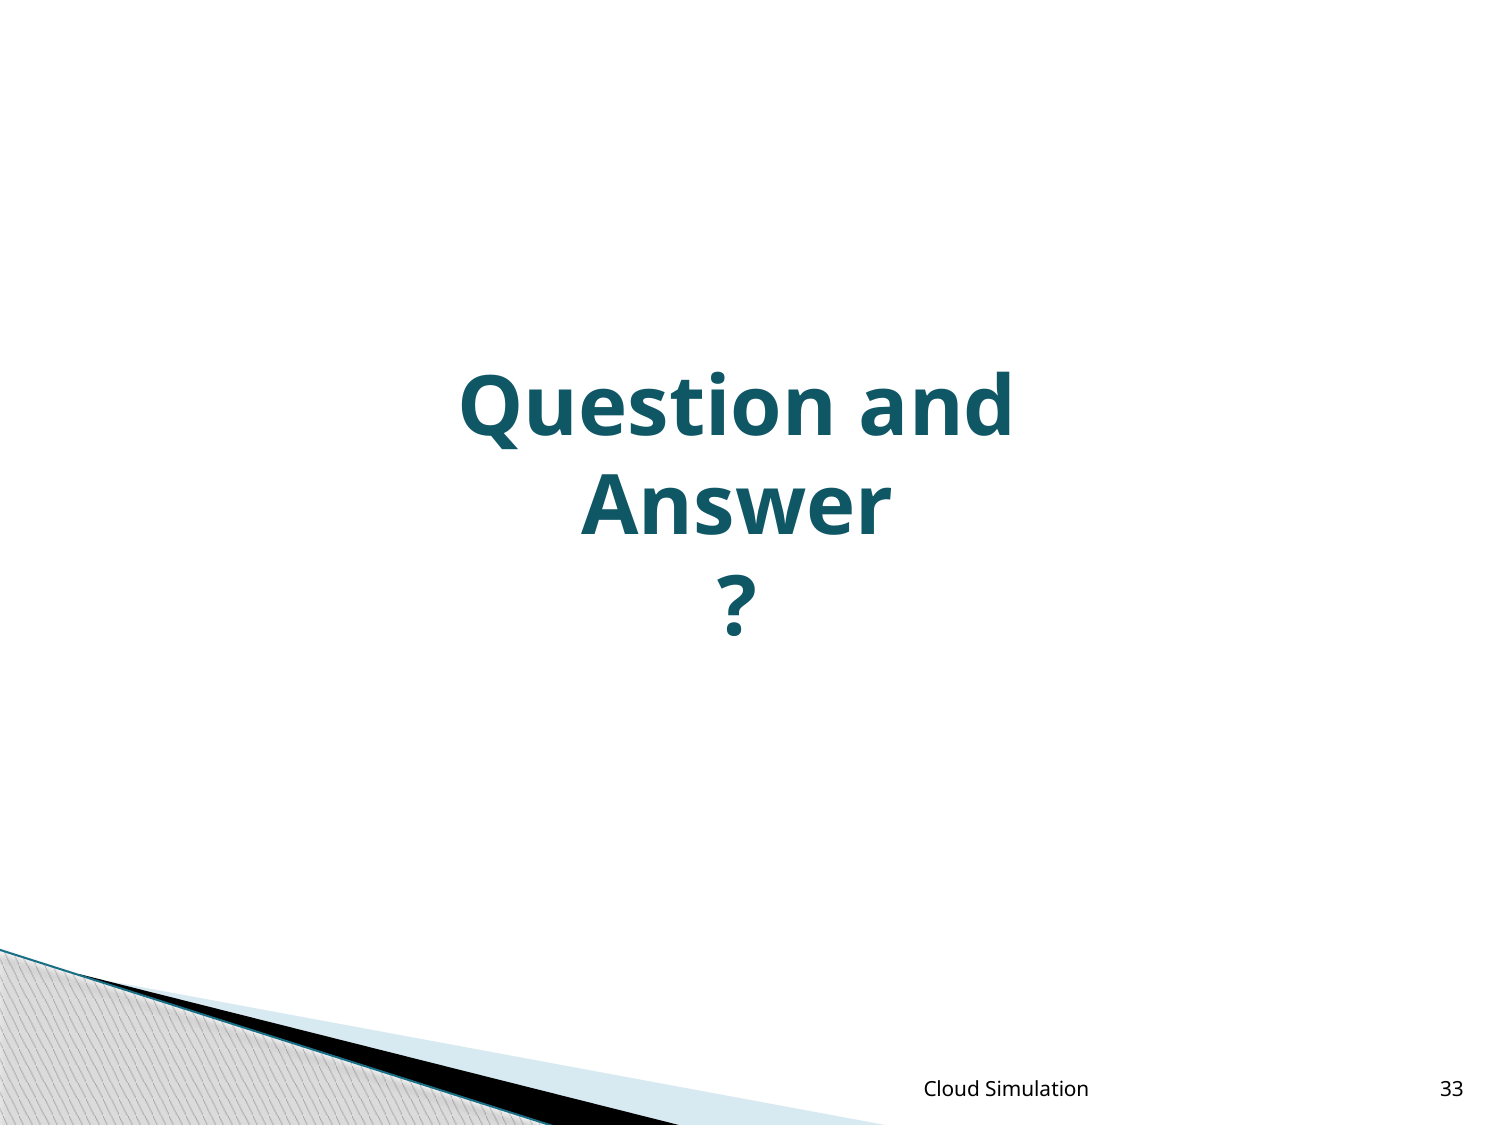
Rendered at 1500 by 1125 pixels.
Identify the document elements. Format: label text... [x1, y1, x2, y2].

text_box Question and Answer ? [287, 344, 1188, 759]
slide_number 33 [1418, 1051, 1479, 1112]
footer Cloud Simulation [718, 1051, 1105, 1112]
